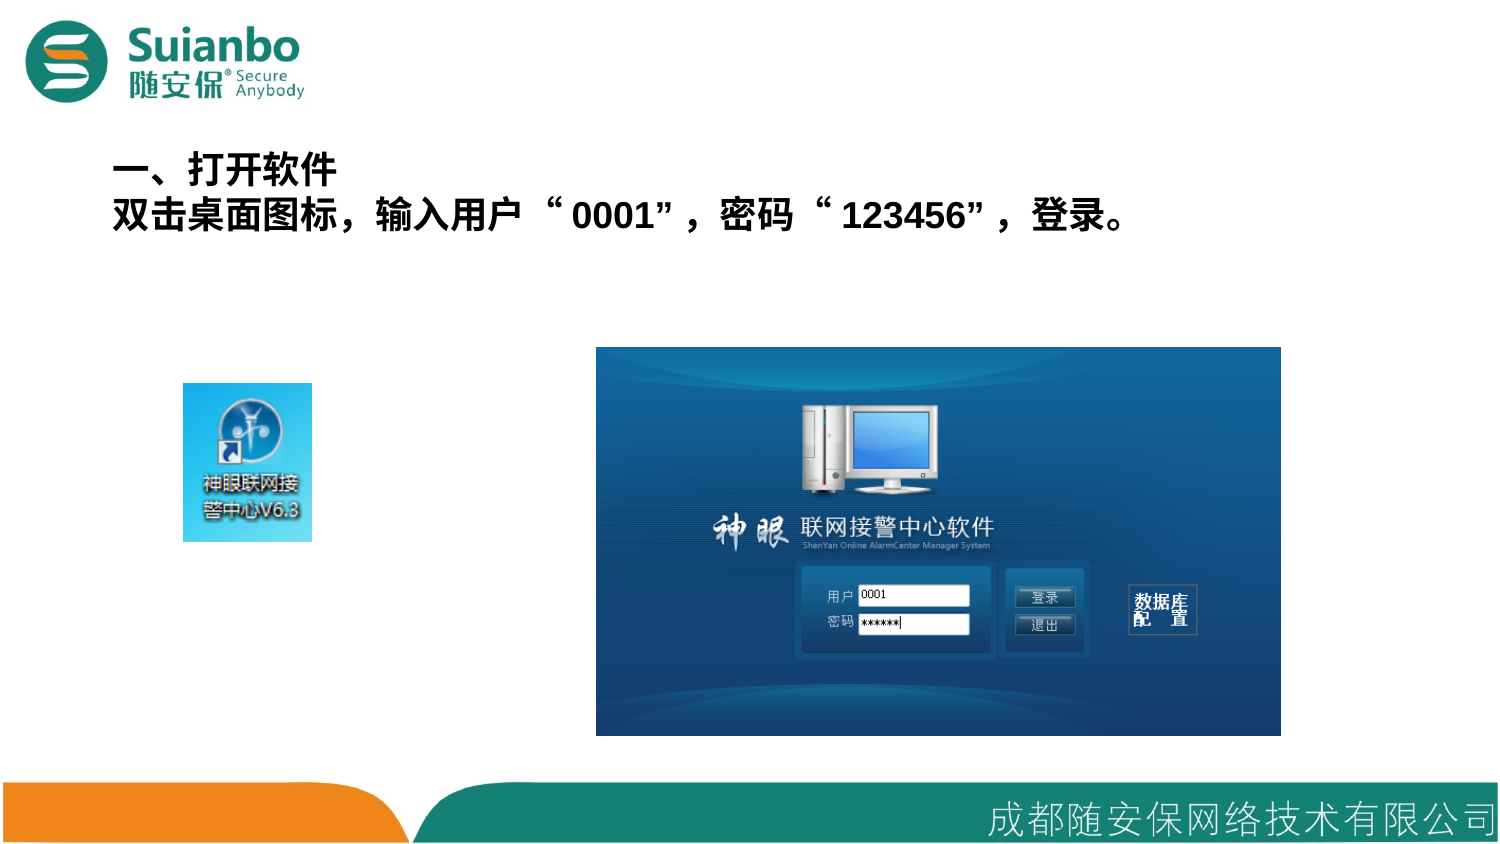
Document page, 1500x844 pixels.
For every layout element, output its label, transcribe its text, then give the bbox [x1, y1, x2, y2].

picture [1, 0, 1499, 844]
text_box 一、打开软件 双击桌面图标，输入用户“0001”，密码“123456”，登录。 [97, 138, 1159, 244]
